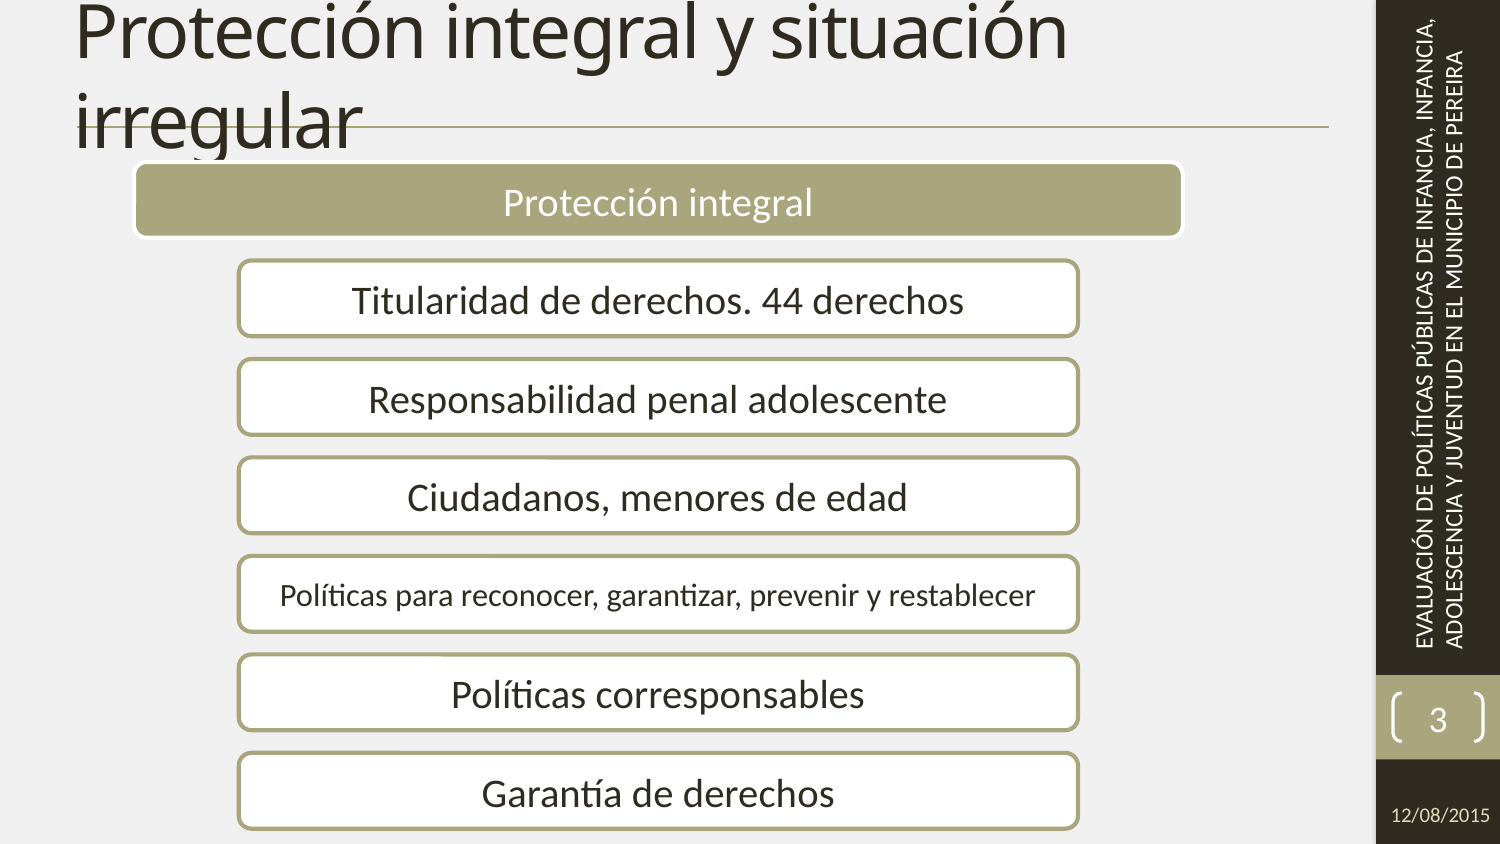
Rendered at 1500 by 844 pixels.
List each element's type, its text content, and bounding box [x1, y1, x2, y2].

title Protección integral y situación irregular [58, 20, 1347, 127]
slide_number 3 [1391, 691, 1485, 744]
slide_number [1375, 783, 1500, 844]
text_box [2, 161, 1315, 830]
